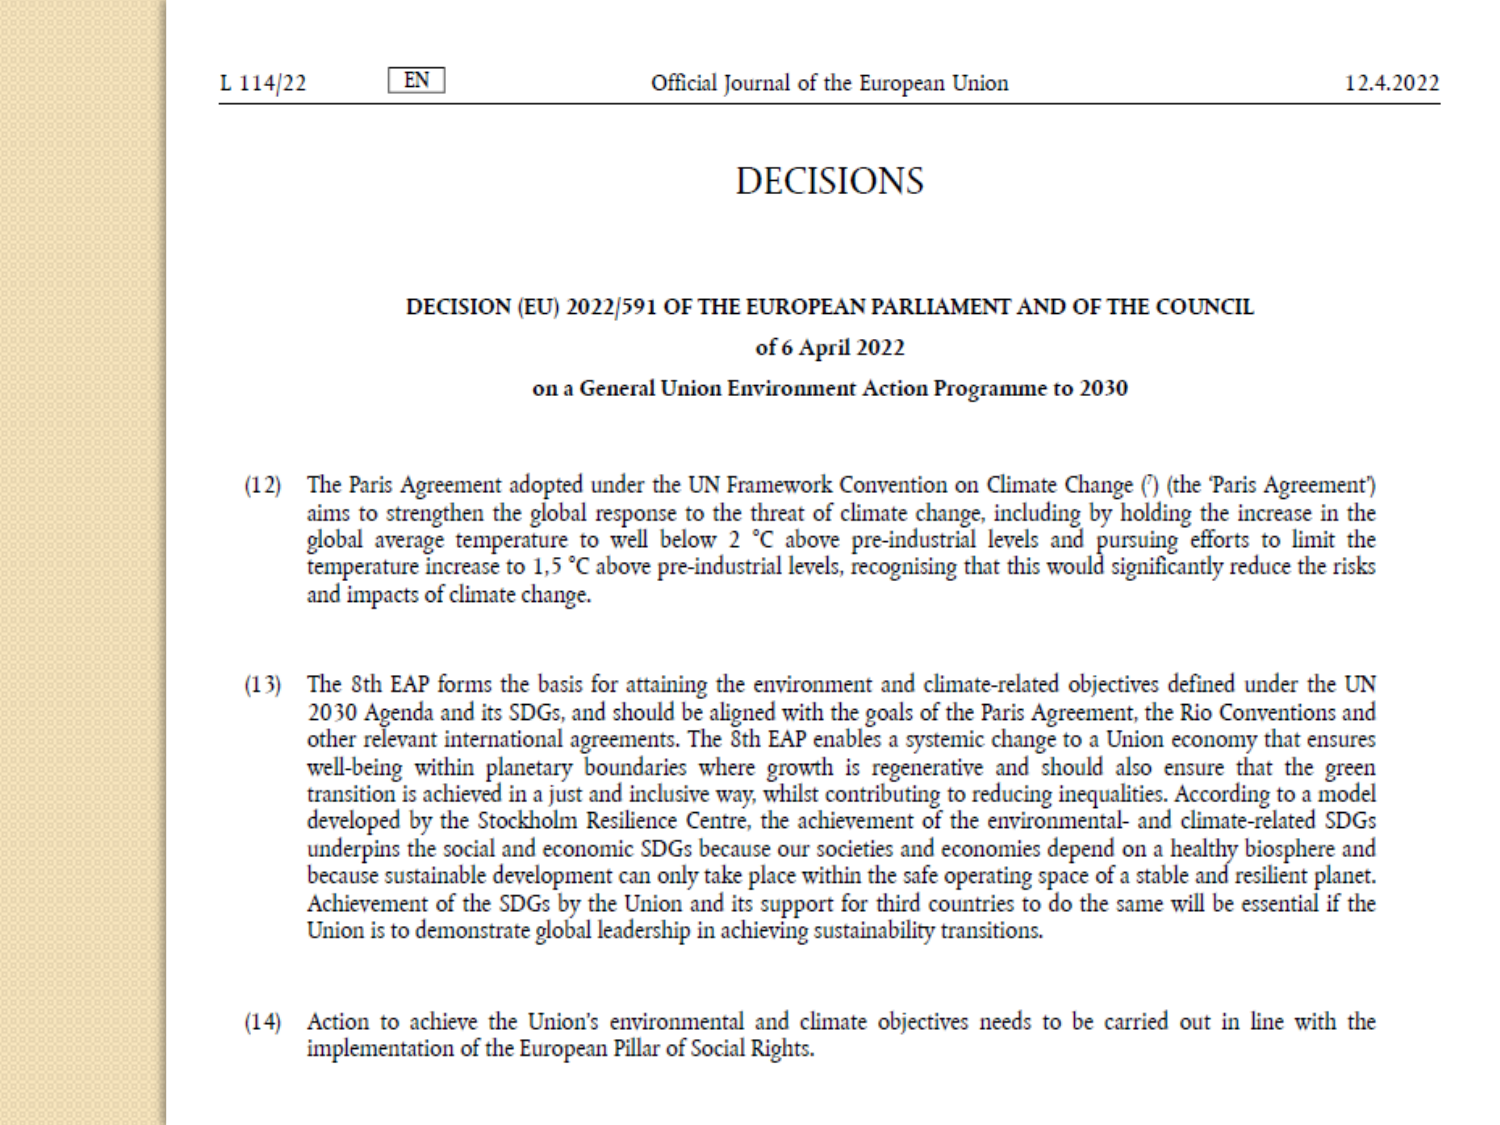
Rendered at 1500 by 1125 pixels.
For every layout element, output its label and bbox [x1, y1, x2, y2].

picture [229, 463, 1400, 1083]
picture [194, 14, 1477, 421]
